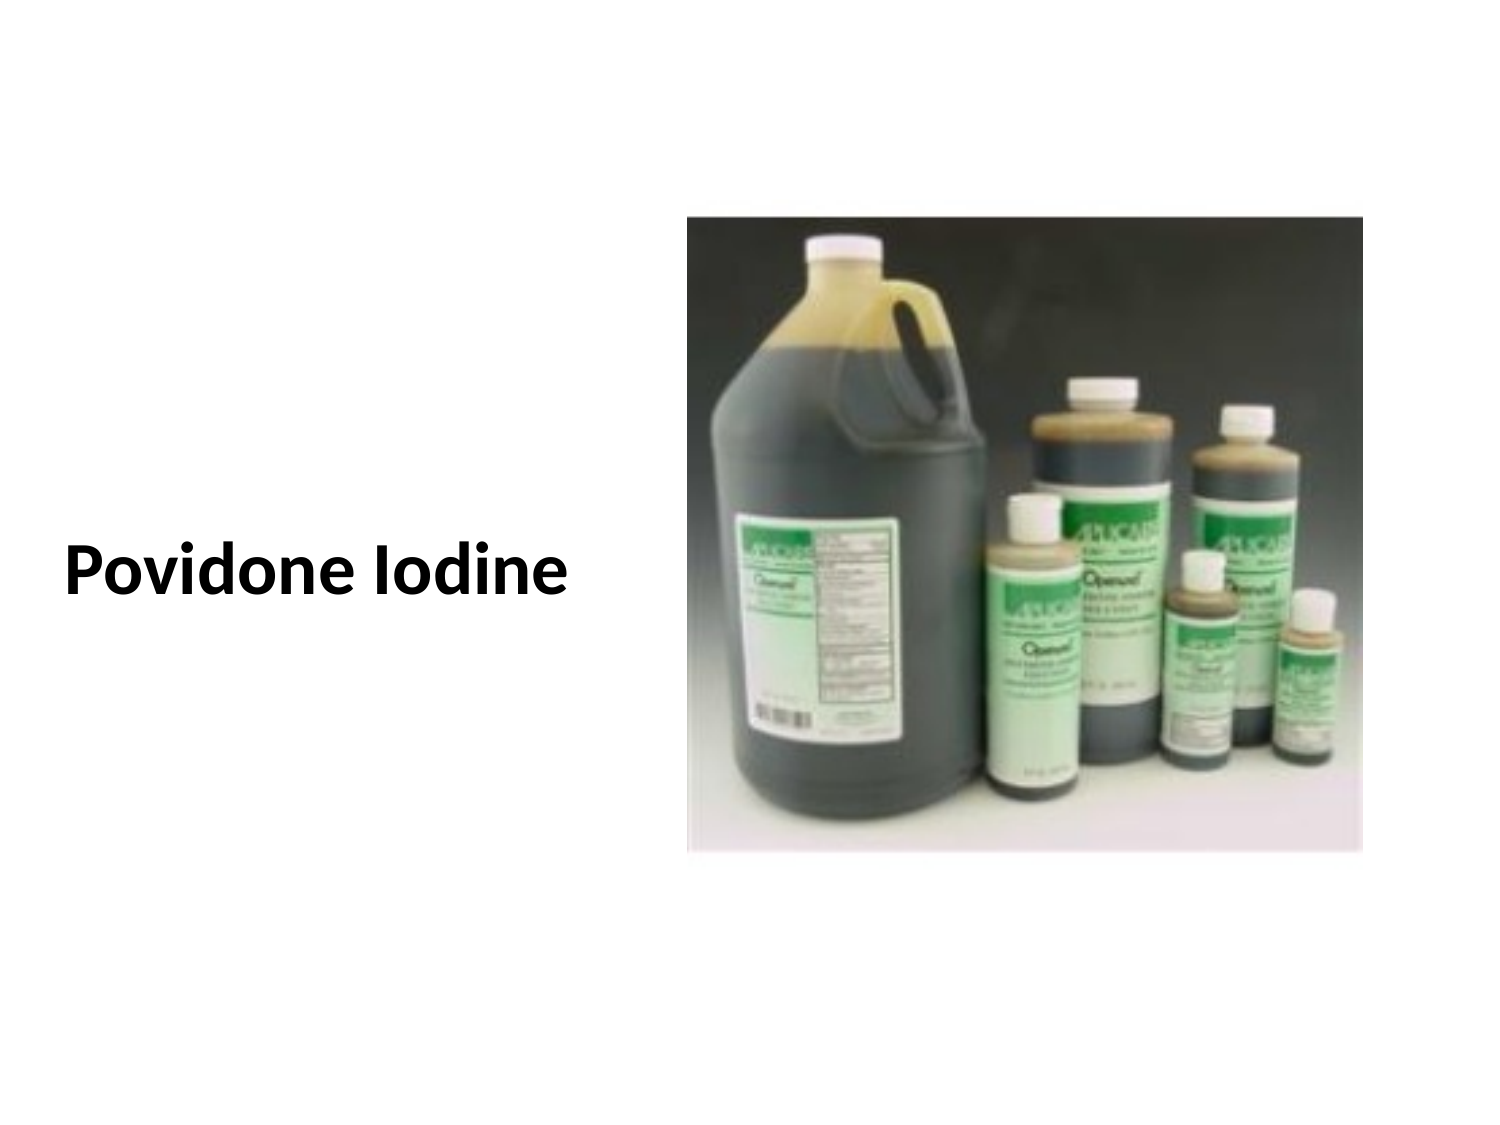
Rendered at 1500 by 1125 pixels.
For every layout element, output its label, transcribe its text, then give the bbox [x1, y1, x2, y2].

picture [687, 199, 1363, 876]
text_box Povidone Iodine [49, 512, 650, 618]
